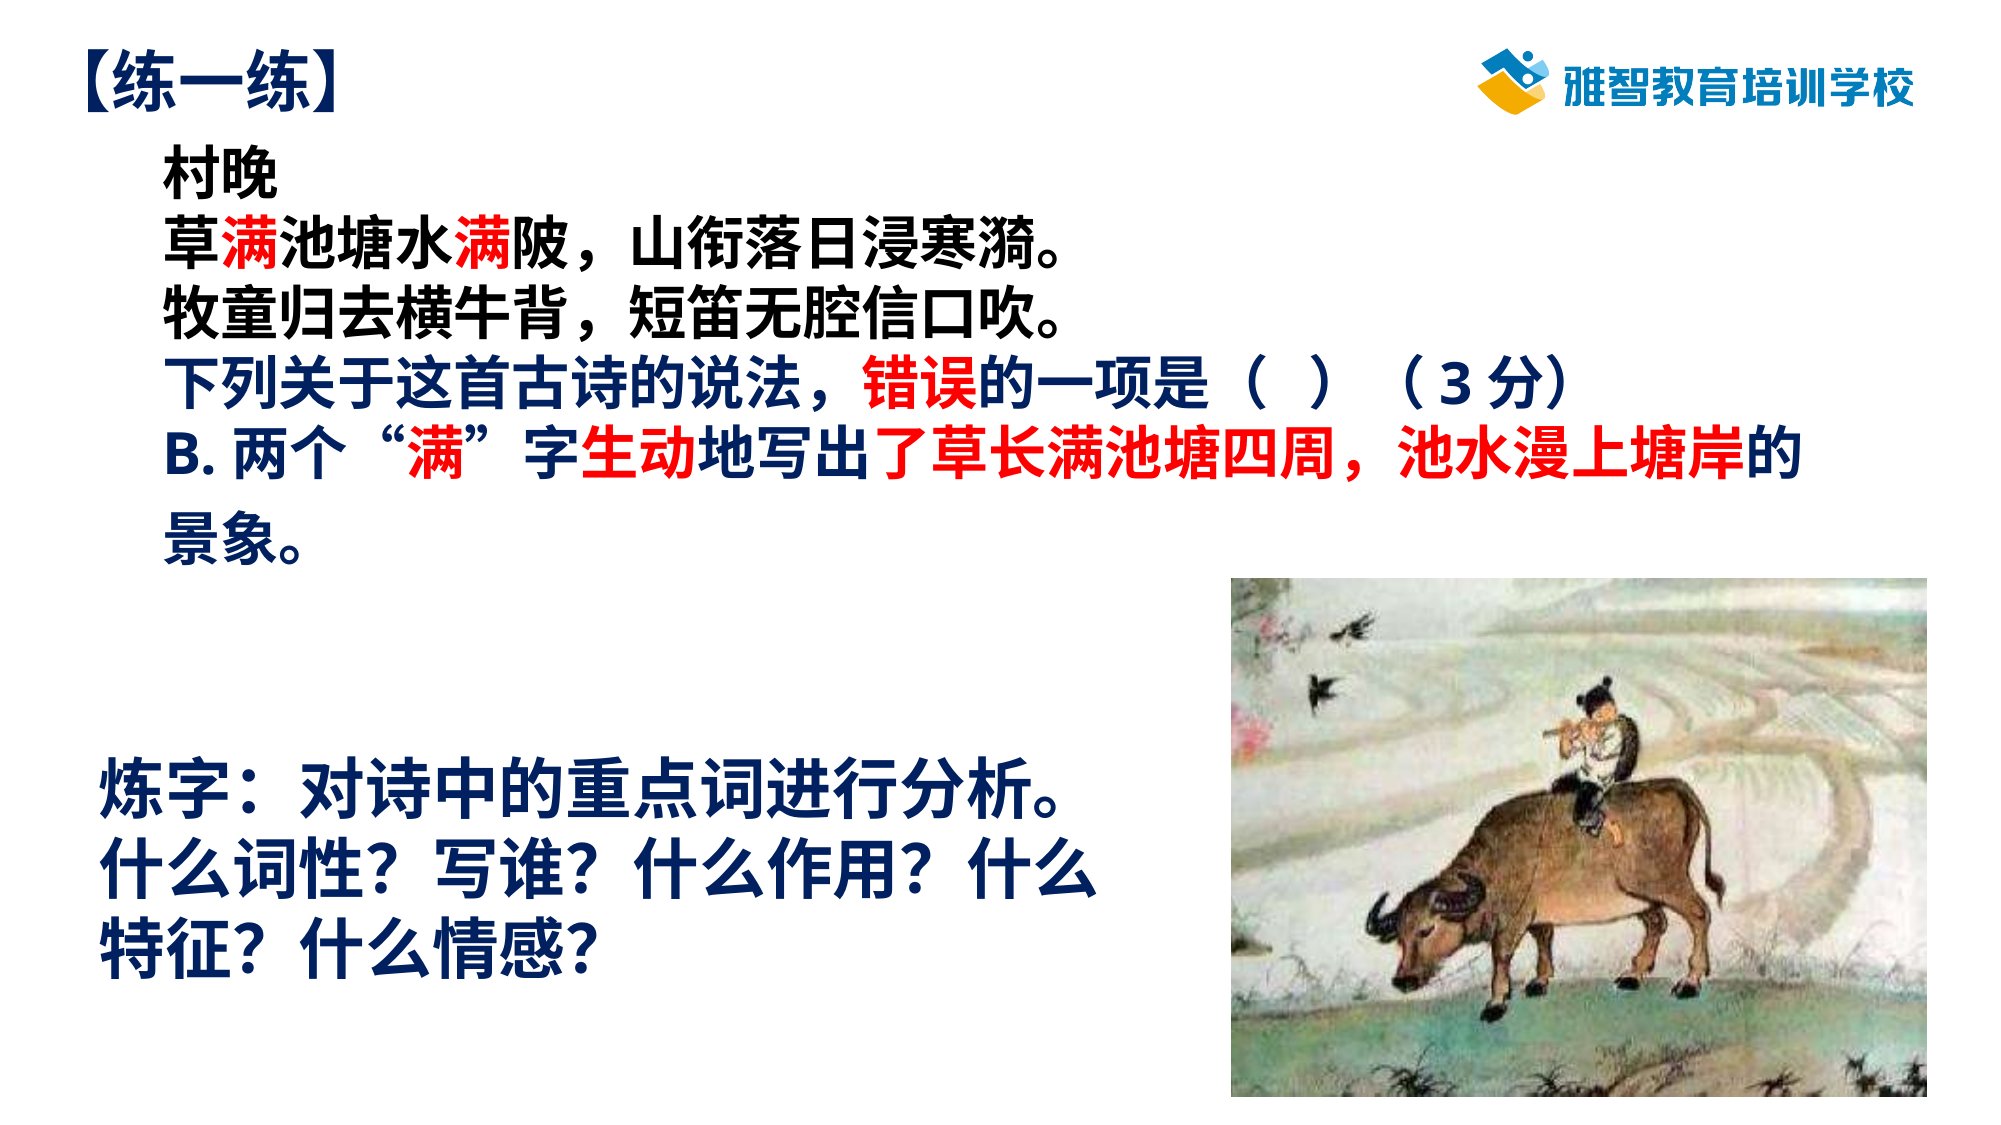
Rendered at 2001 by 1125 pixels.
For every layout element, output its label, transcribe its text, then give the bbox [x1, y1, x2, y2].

picture [1523, 74, 1532, 84]
picture [1477, 48, 1913, 115]
picture [1894, 76, 1906, 91]
text_box 【练一练】 [30, 32, 530, 128]
text_box 村晚 草满池塘水满陂，山衔落日浸寒漪。 牧童归去横牛背，短笛无腔信口吹。 下列关于这首古诗的说法，错误的一项是（ ）（3分） B.两个“满”字生动地写出了草长满池塘四周，池水漫上塘岸的景象。 [147, 128, 1821, 584]
picture [1885, 76, 1892, 83]
picture [1231, 578, 1927, 1097]
text_box 炼字：对诗中的重点词进行分析。 什么词性？写谁？什么作用？什么特征？什么情感？ [83, 739, 1160, 994]
picture [1906, 86, 1913, 101]
